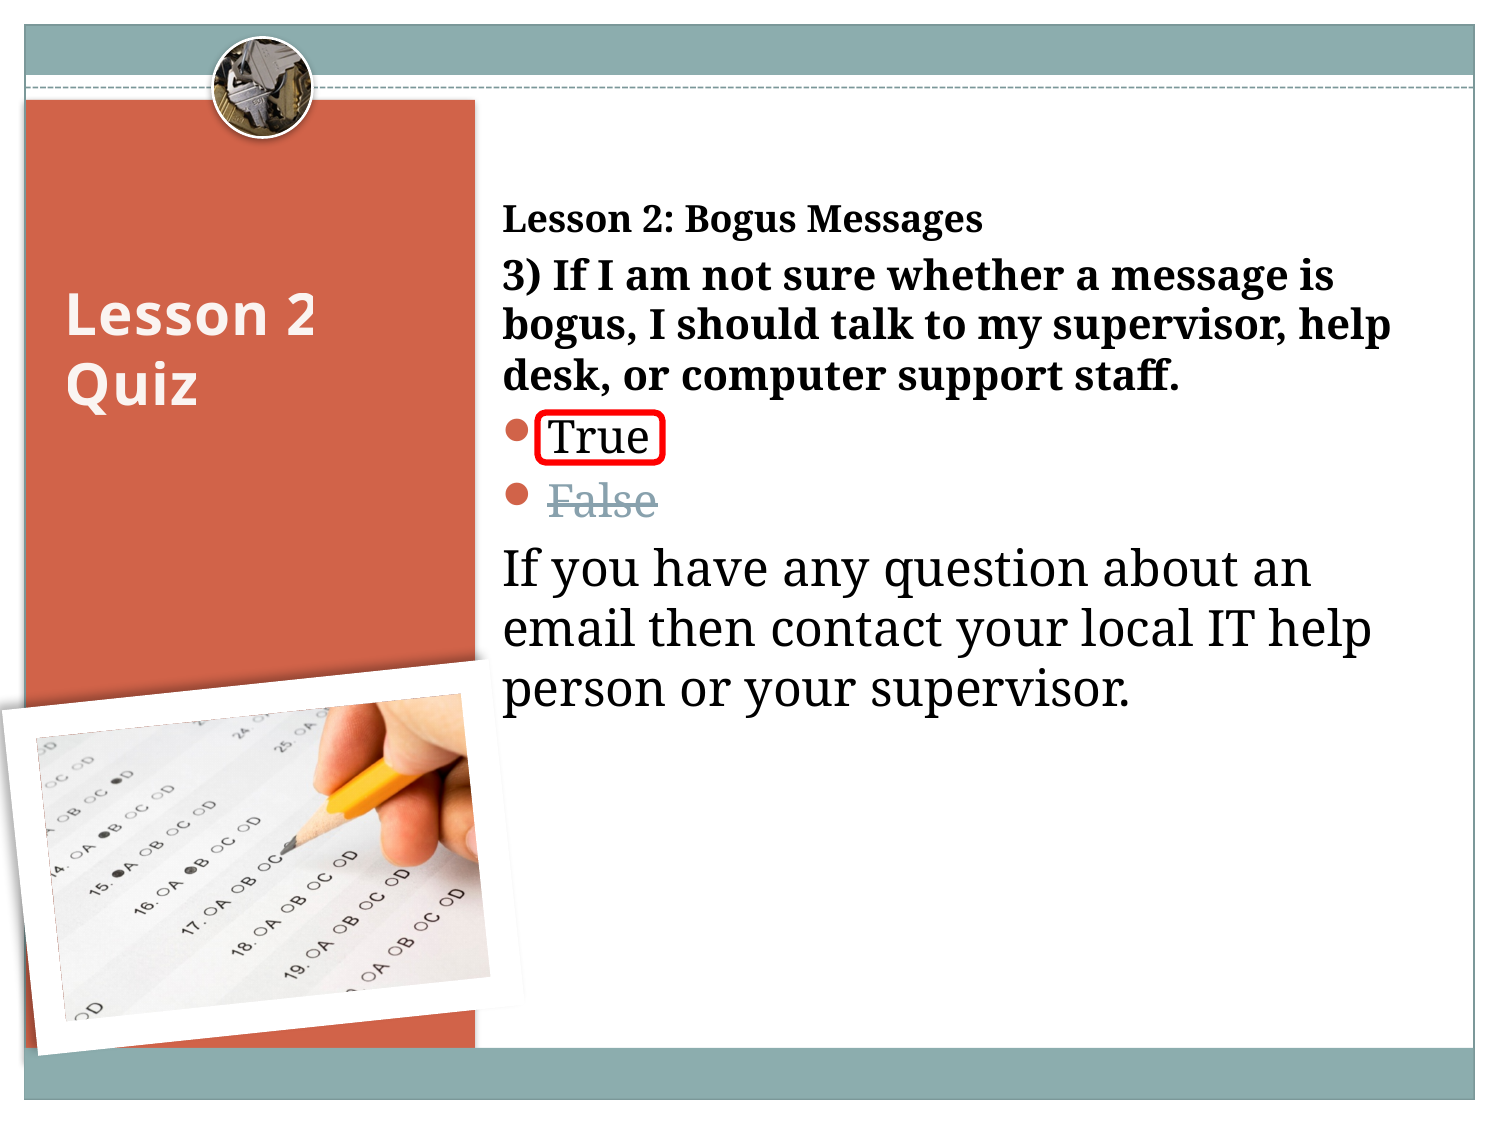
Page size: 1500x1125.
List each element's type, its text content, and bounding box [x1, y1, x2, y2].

picture [214, 39, 311, 136]
list Lesson 2: Bogus Messages 3) If I am not sure whether a message is bogus, I should talk to my supervisor, help desk, or computer support staff. True False If you have any question about an email then contact your local IT help person or your supervisor. [487, 112, 1438, 1000]
title Lesson 2 Quiz [50, 174, 463, 425]
text_box [535, 410, 665, 465]
picture [37, 694, 490, 1021]
